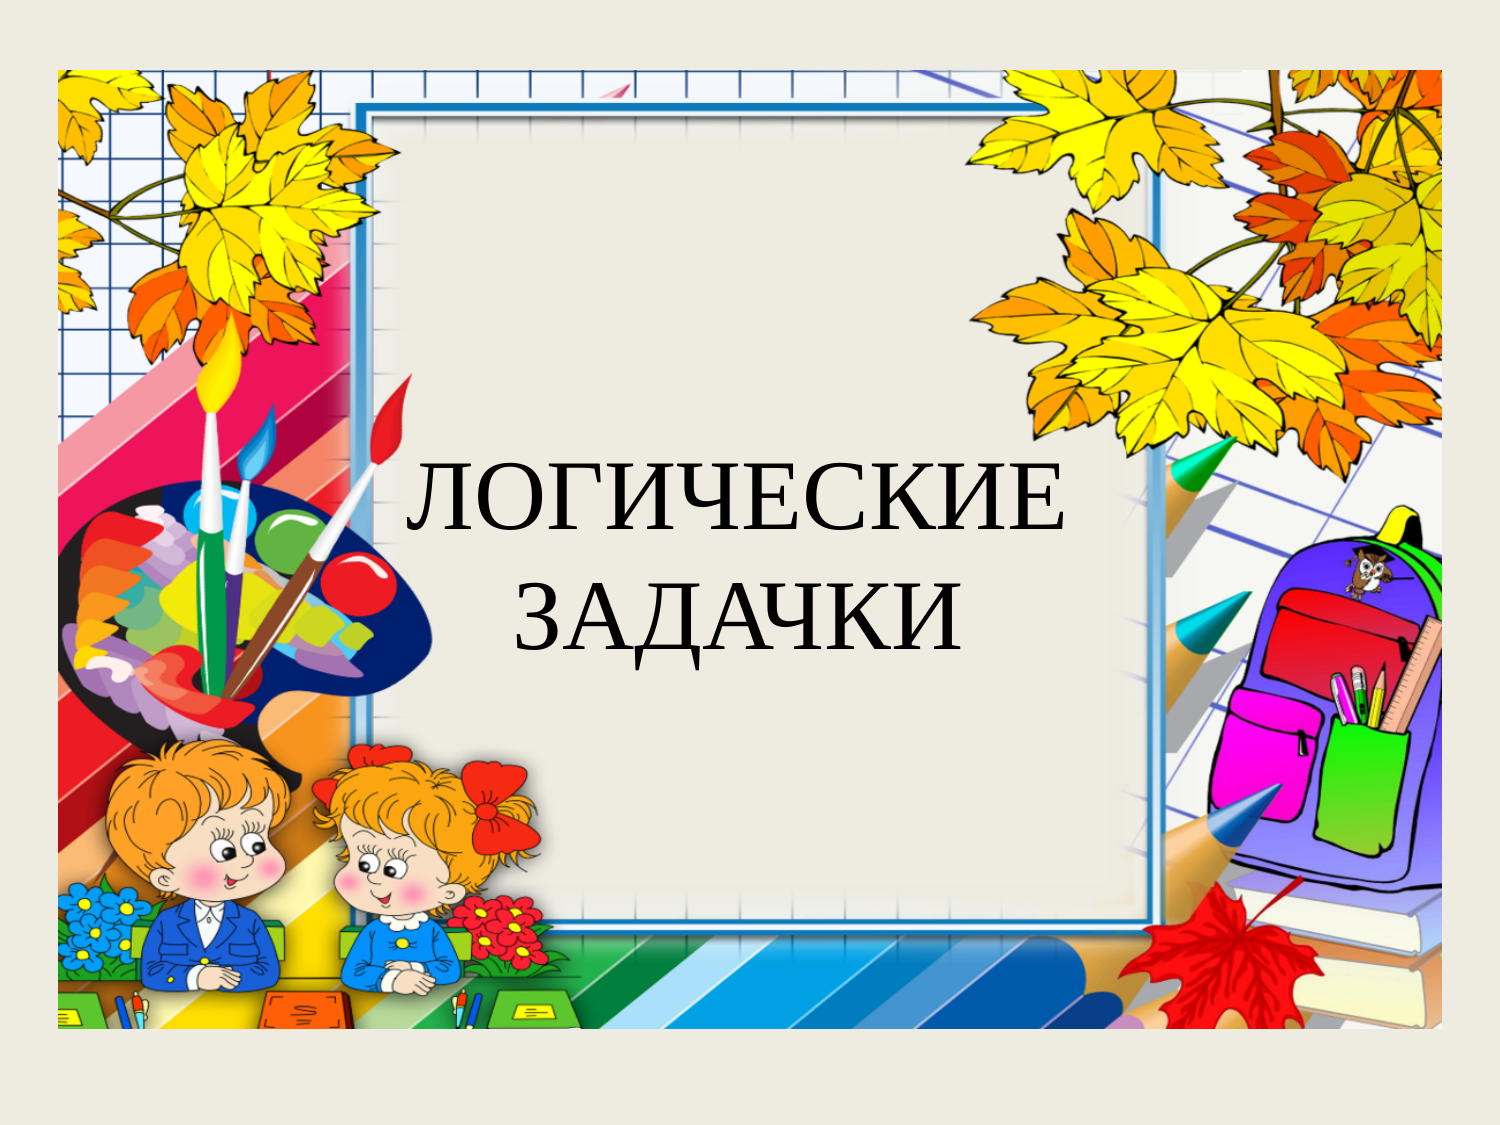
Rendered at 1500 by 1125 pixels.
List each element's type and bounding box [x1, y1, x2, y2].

picture [58, 70, 1442, 1029]
